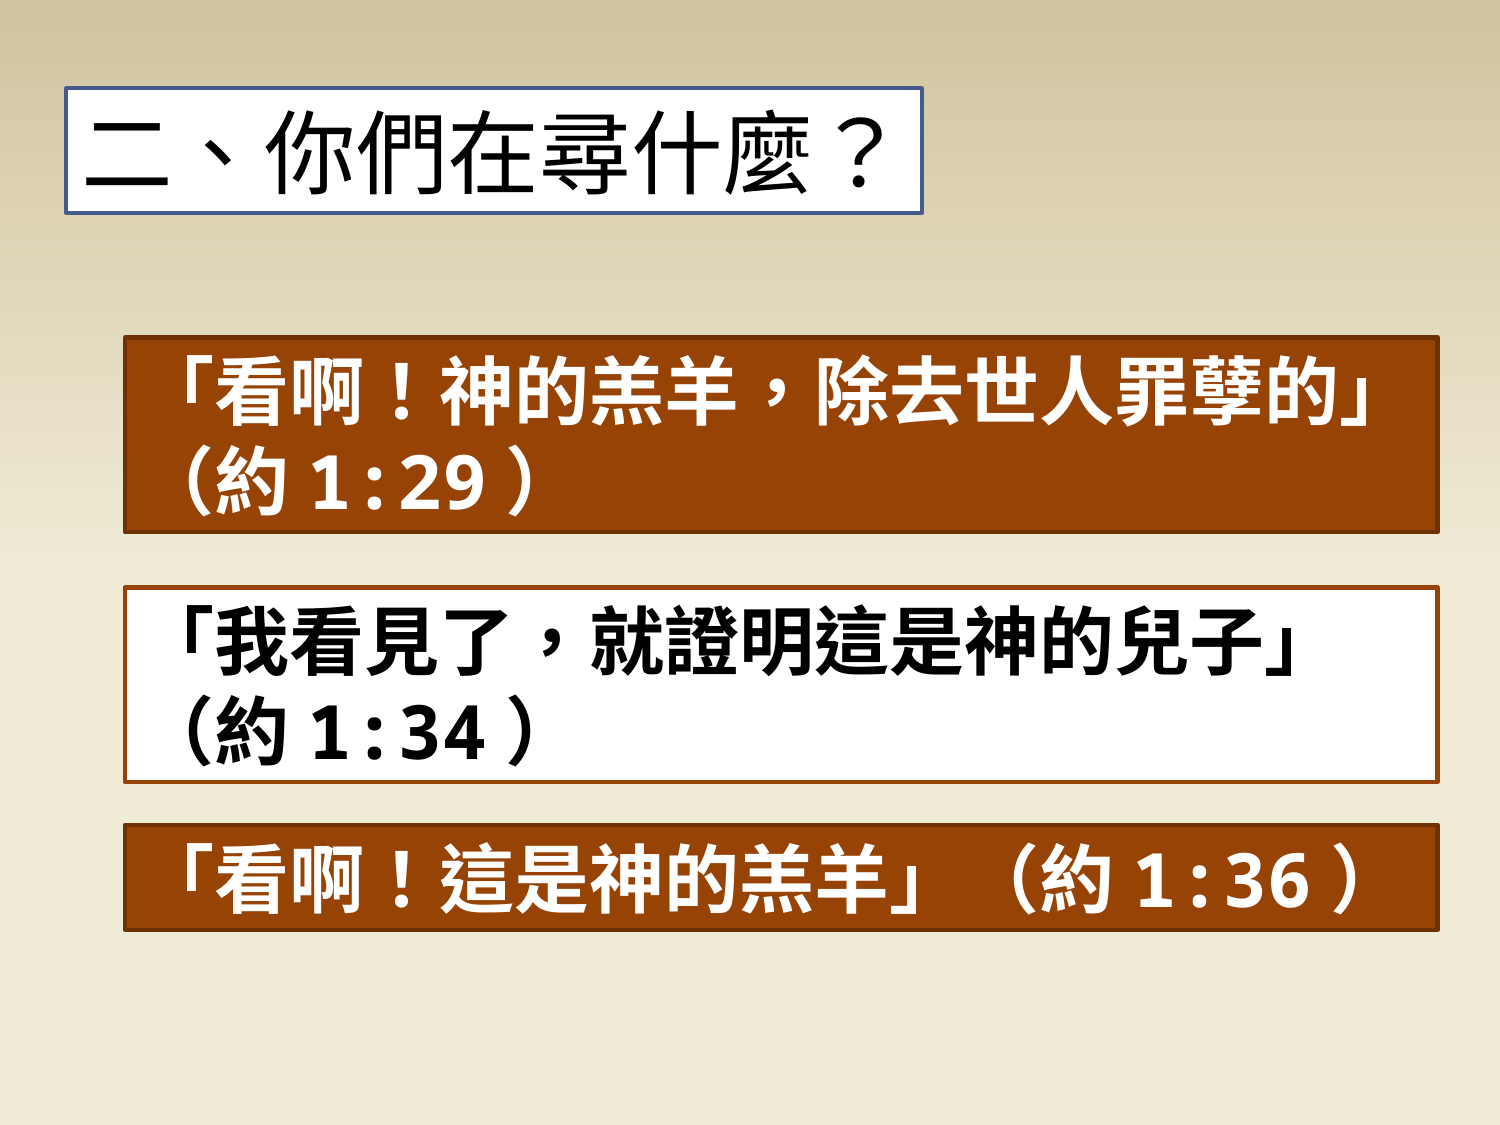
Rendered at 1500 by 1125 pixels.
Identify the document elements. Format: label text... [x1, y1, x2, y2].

text_box 「我看見了，就證明這是神的兒子」（約1:34） [123, 585, 1440, 784]
text_box 「看啊！神的羔羊，除去世人罪孽的」（約1:29） [123, 335, 1440, 534]
text_box 「看啊！這是神的羔羊」（約1:36） [123, 823, 1440, 932]
text_box 二、你們在尋什麼？ [64, 86, 924, 215]
